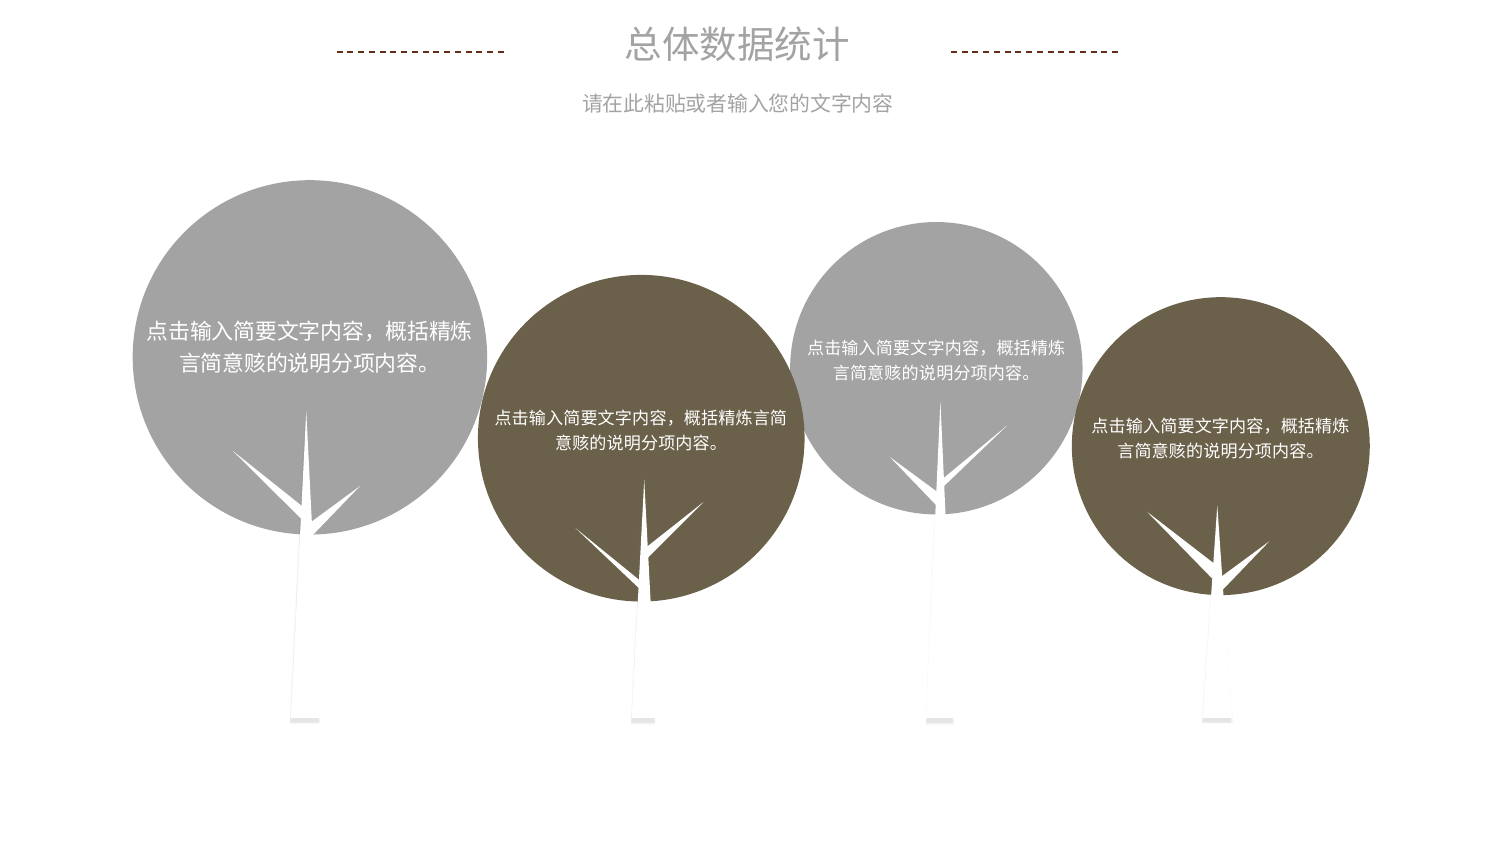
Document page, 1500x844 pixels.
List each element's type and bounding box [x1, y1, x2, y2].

text_box [0, 0, 1500, 844]
